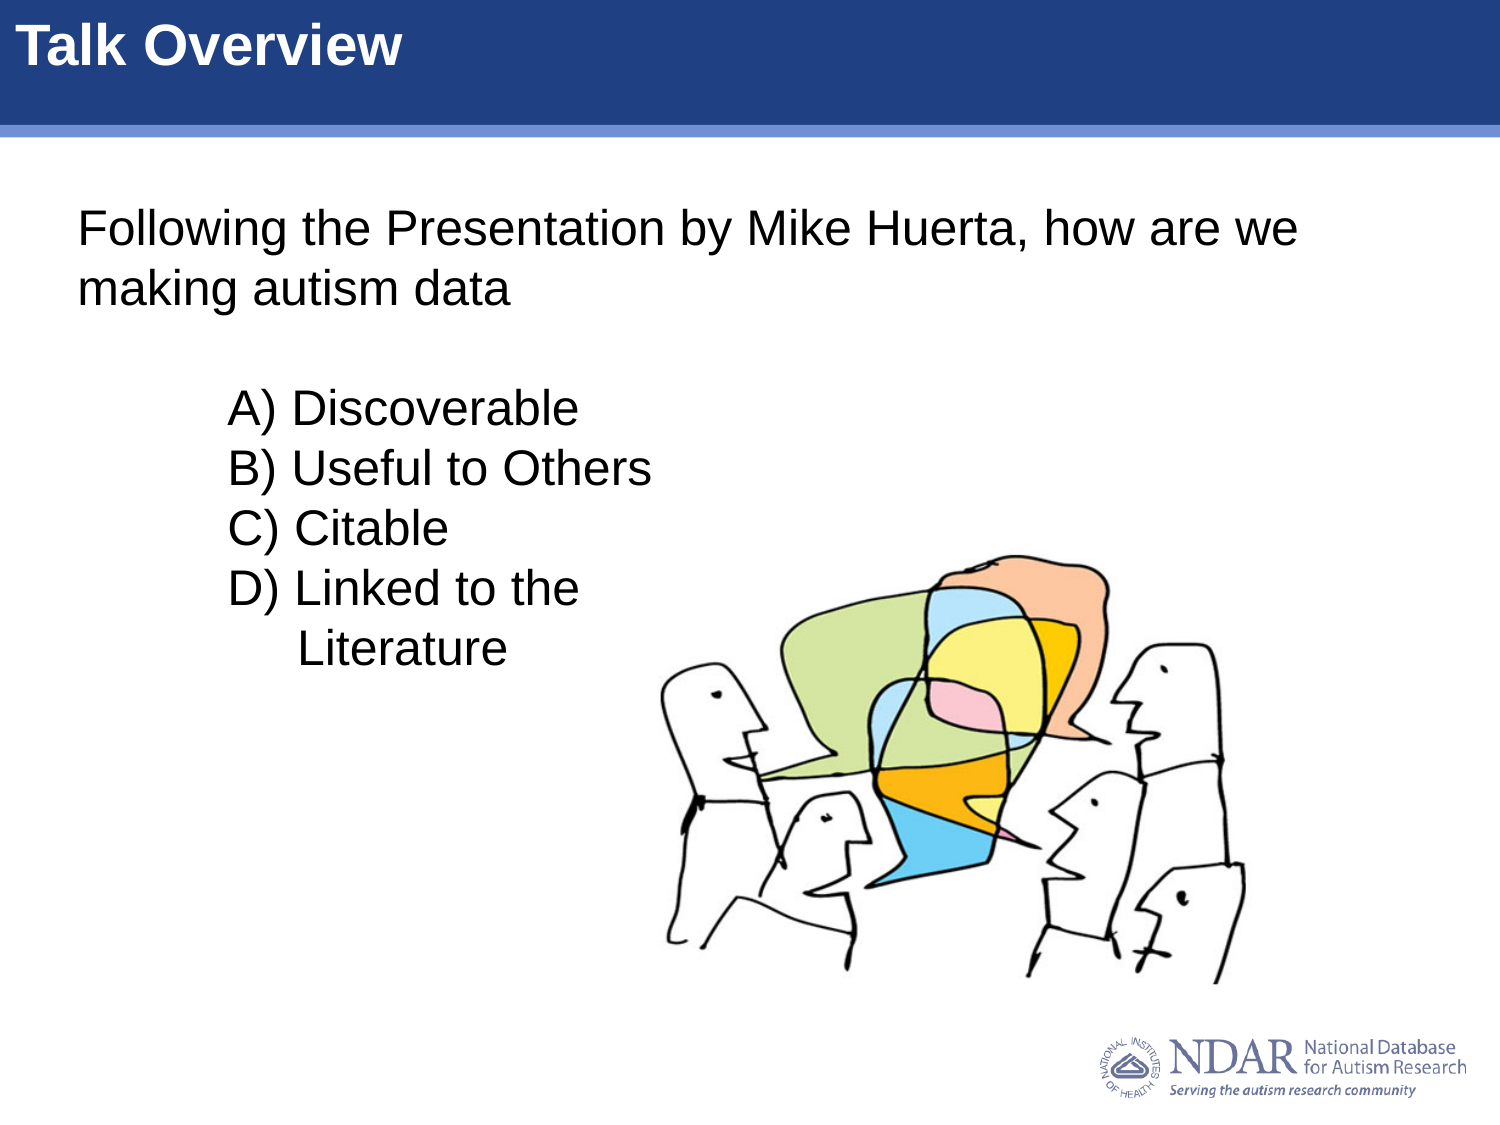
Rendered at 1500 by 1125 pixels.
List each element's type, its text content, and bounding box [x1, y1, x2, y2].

list Talk Overview [0, 0, 488, 125]
picture [599, 549, 1303, 988]
title Following the Presentation by Mike Huerta, how are we making autism data A) Discoverable B) Useful to Others C) Citable D) Linked to the Literature [62, 187, 1438, 963]
